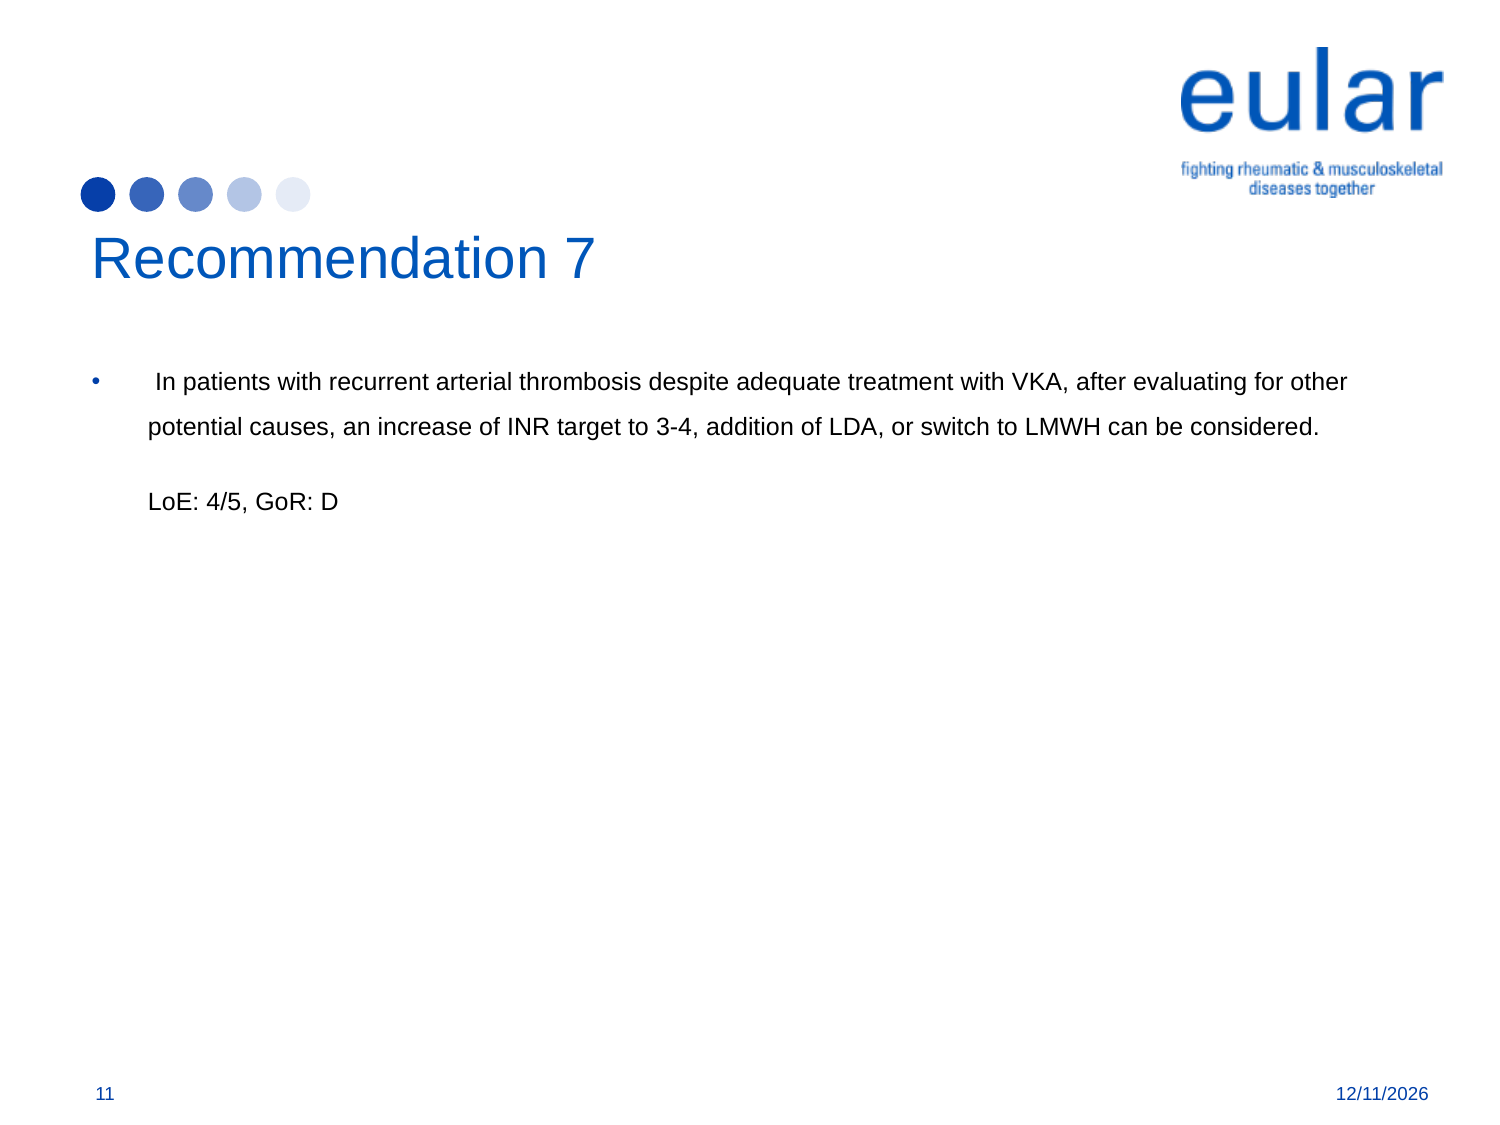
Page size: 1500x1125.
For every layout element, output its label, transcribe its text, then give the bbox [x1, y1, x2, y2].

title Recommendation 7 [76, 213, 1444, 318]
slide_number 11 [80, 1062, 224, 1123]
picture [1181, 47, 1444, 198]
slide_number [1242, 1062, 1444, 1123]
list In patients with recurrent arterial thrombosis despite adequate treatment with VKA, after evaluating for other potential causes, an increase of INR target to 3-4, addition of LDA, or switch to LMWH can be considered. LoE: 4/5, GoR: D [76, 343, 1444, 1020]
